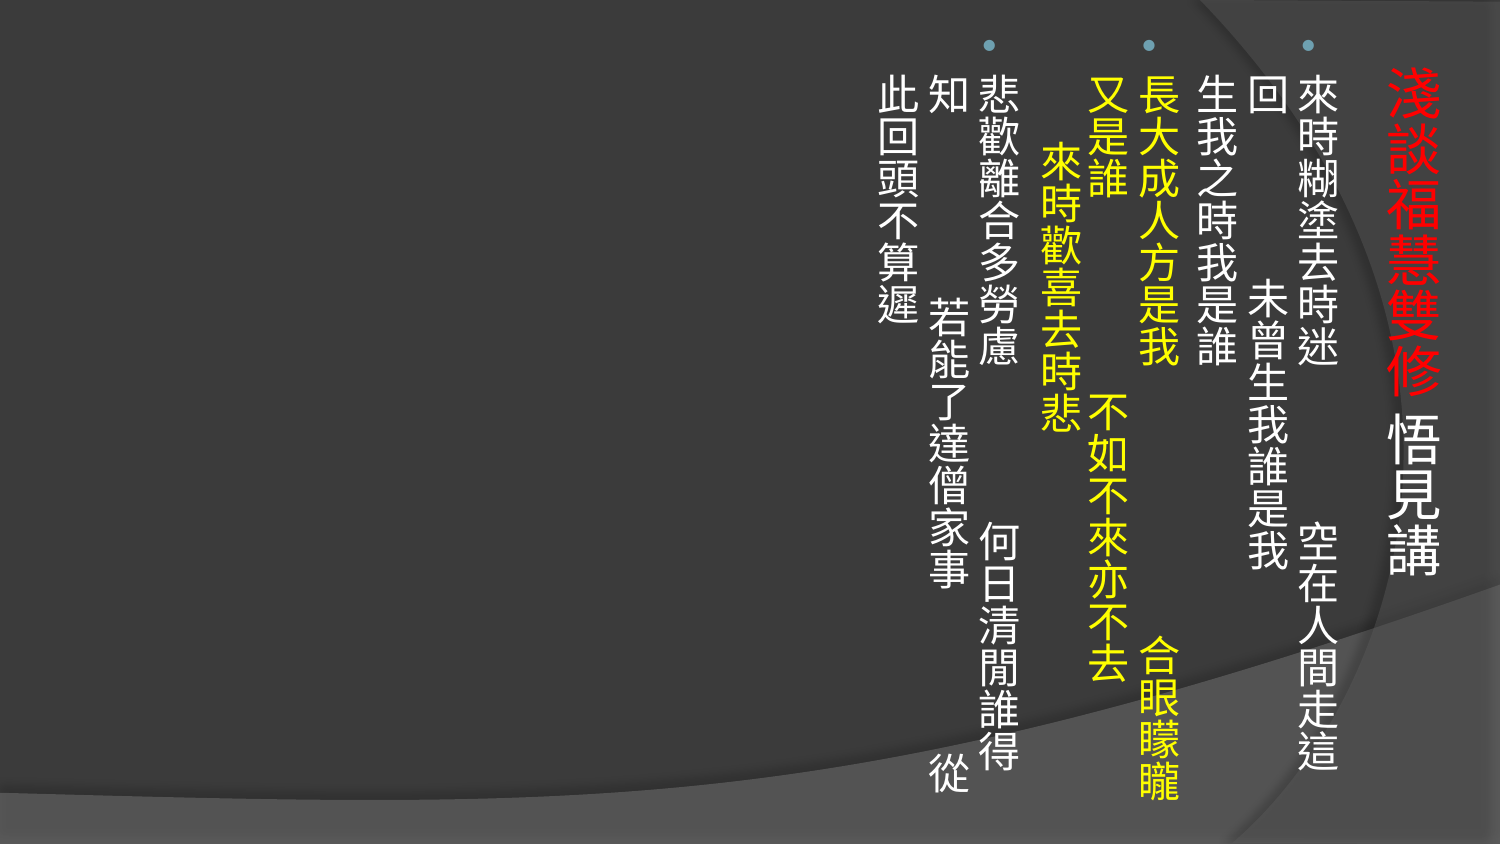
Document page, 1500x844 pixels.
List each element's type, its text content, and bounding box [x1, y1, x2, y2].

list 來時糊塗去時迷 空在人間走這回 未曾生我誰是我 生我之時我是誰 長大成人方是我 合眼矇矓又是誰 不如不來亦不去 來時歡喜去時悲 悲歡離合多勞慮 何日清閒誰得知 若能了達僧家事 從此回頭不算遲 [29, 20, 1353, 824]
title 淺談福慧雙修 悟見講 [1353, 43, 1473, 812]
